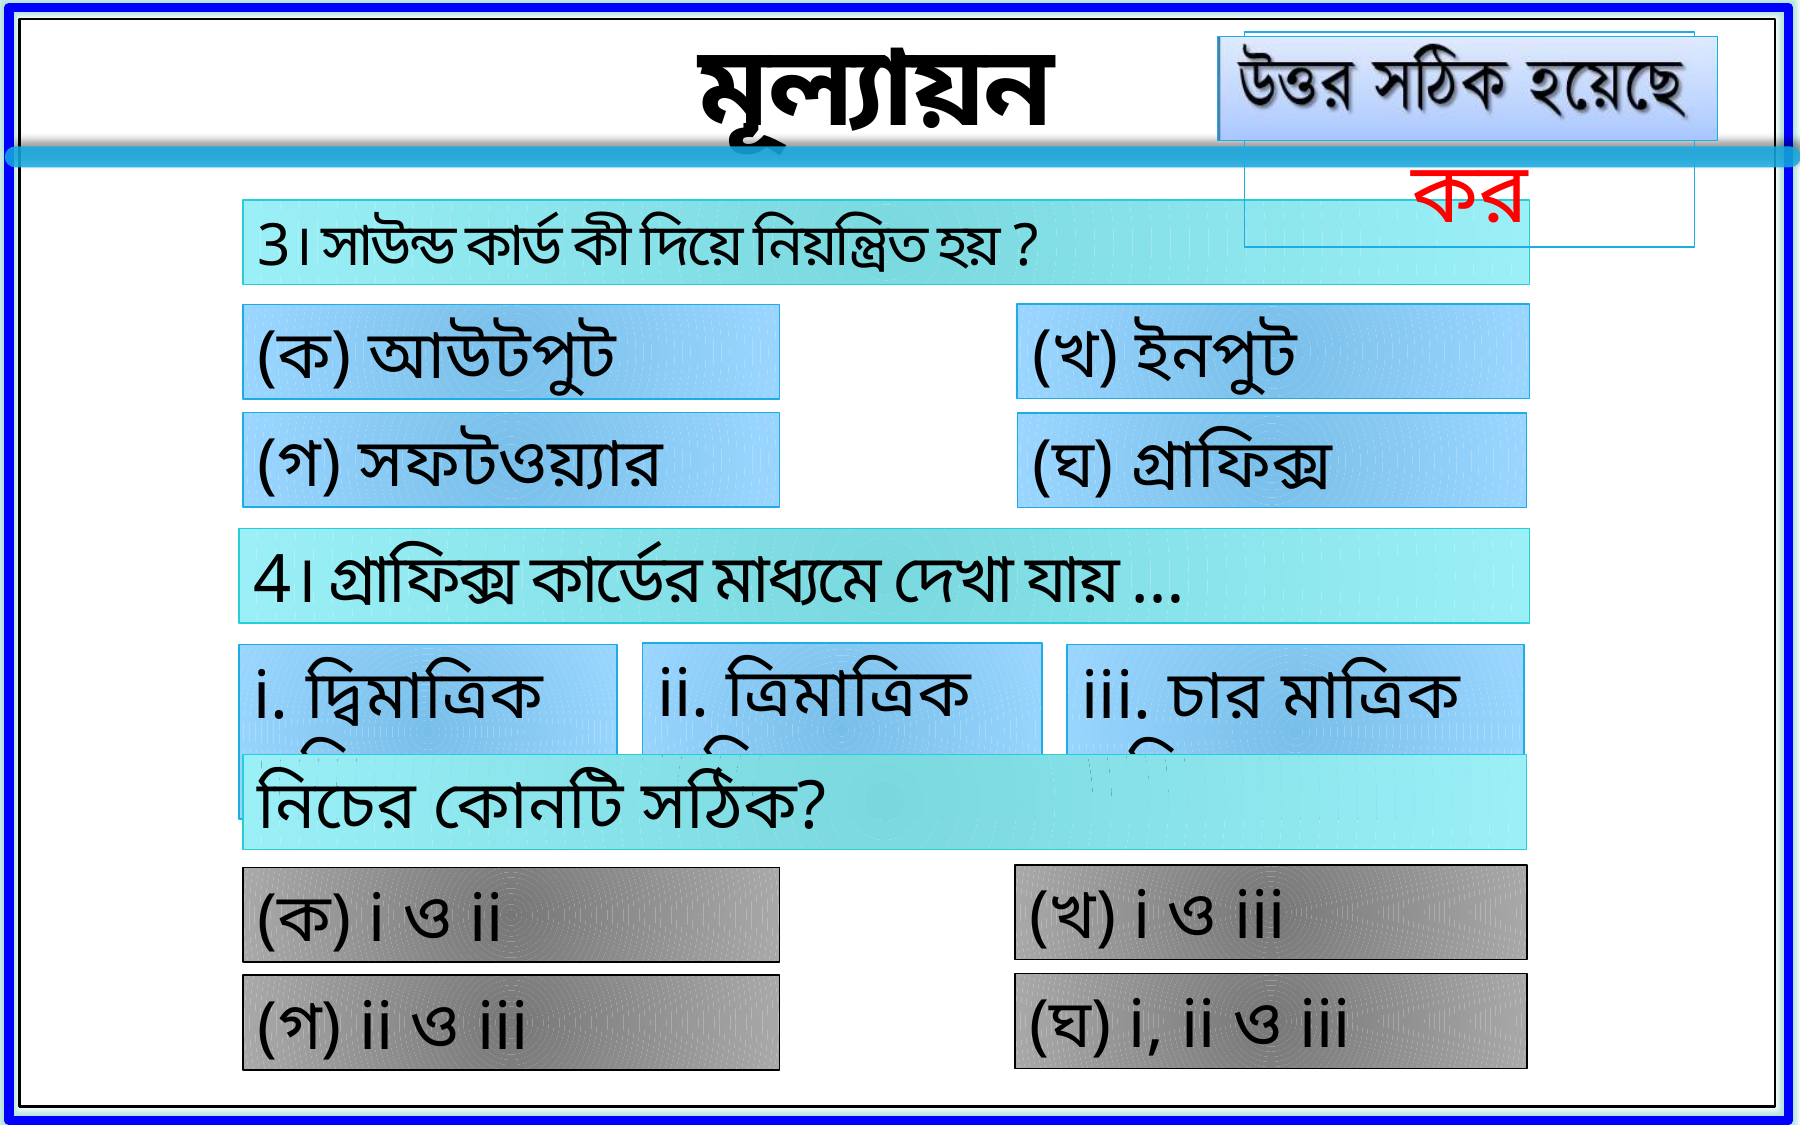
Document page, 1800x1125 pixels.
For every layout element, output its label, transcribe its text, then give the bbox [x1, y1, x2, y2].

text_box আবার চেষ্টা কর [1244, 161, 1695, 248]
text_box i. দ্বিমাত্রিক ছবি [238, 644, 618, 820]
text_box আবার চেষ্টা কর [1244, 149, 1695, 156]
text_box (খ) ইনপুট [1016, 303, 1530, 399]
text_box (গ) ii ও iii [242, 974, 780, 1071]
text_box (ঘ) গ্রাফিক্স [1017, 412, 1527, 508]
text_box মূল্যায়ন [634, 24, 1120, 134]
text_box (ক) i ও ii [242, 867, 780, 963]
picture [1217, 35, 1719, 141]
text_box (ঘ) i, ii ও iii [1014, 973, 1528, 1069]
text_box (গ) সফটওয়্যার [242, 412, 780, 508]
text_box iii. চার মাত্রিক ছবি [1066, 644, 1525, 754]
text_box 3। সাউন্ড কার্ড কী দিয়ে নিয়ন্ত্রিত হয় ? [242, 199, 1530, 285]
text_box (খ) i ও iii [1014, 864, 1528, 960]
text_box নিচের কোনটি সঠিক? [242, 754, 1527, 850]
text_box ii. ত্রিমাত্রিক ছবি [642, 642, 1043, 754]
text_box (ক) আউটপুট [242, 304, 780, 400]
text_box 4। গ্রাফিক্স কার্ডের মাধ্যমে দেখা যায় … [238, 528, 1530, 624]
